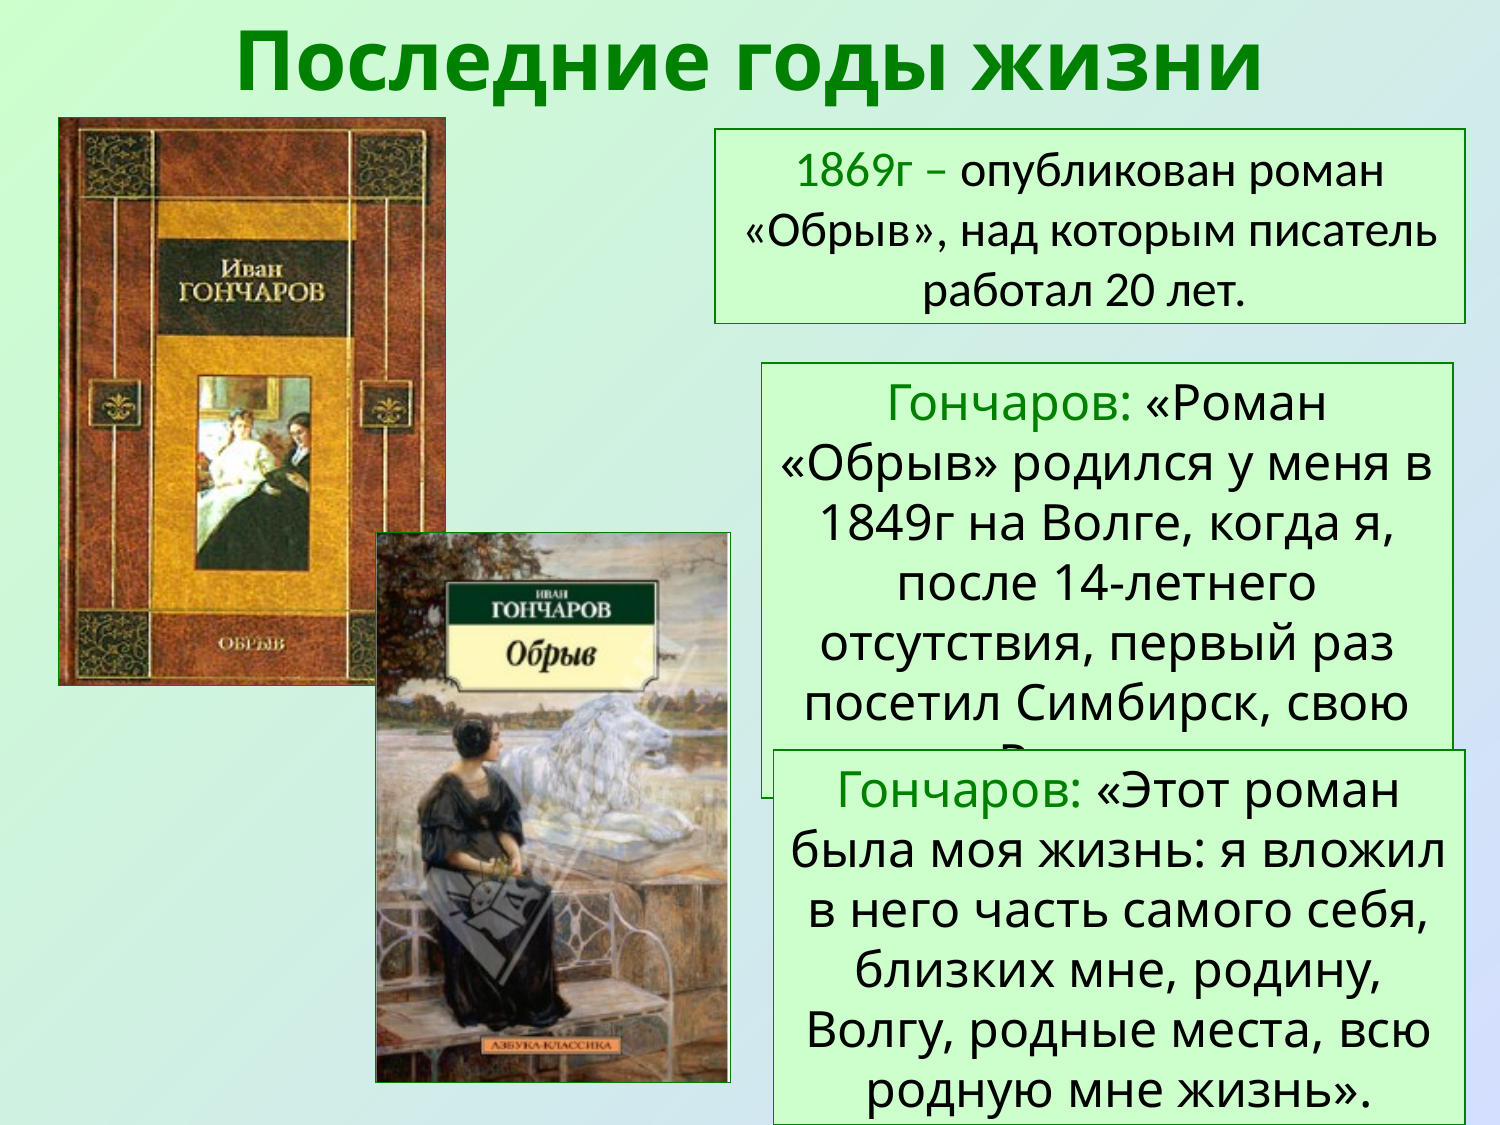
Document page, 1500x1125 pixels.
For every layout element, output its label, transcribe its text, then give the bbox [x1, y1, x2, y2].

picture [58, 116, 731, 1083]
text_box Гончаров: «Роман «Обрыв» родился у меня в 1849г на Волге, когда я, после 14-летнего отсутствия, первый раз посетил Симбирск, свою Родину». [761, 363, 1453, 798]
text_box Гончаров: «Этот роман была моя жизнь: я вложил в него часть самого себя, близких мне, родину, Волгу, родные места, всю родную мне жизнь». [773, 749, 1465, 1125]
text_box Последние годы жизни [0, 0, 1500, 115]
text_box 1869г – опубликован роман «Обрыв», над которым писатель работал 20 лет. [714, 128, 1465, 324]
